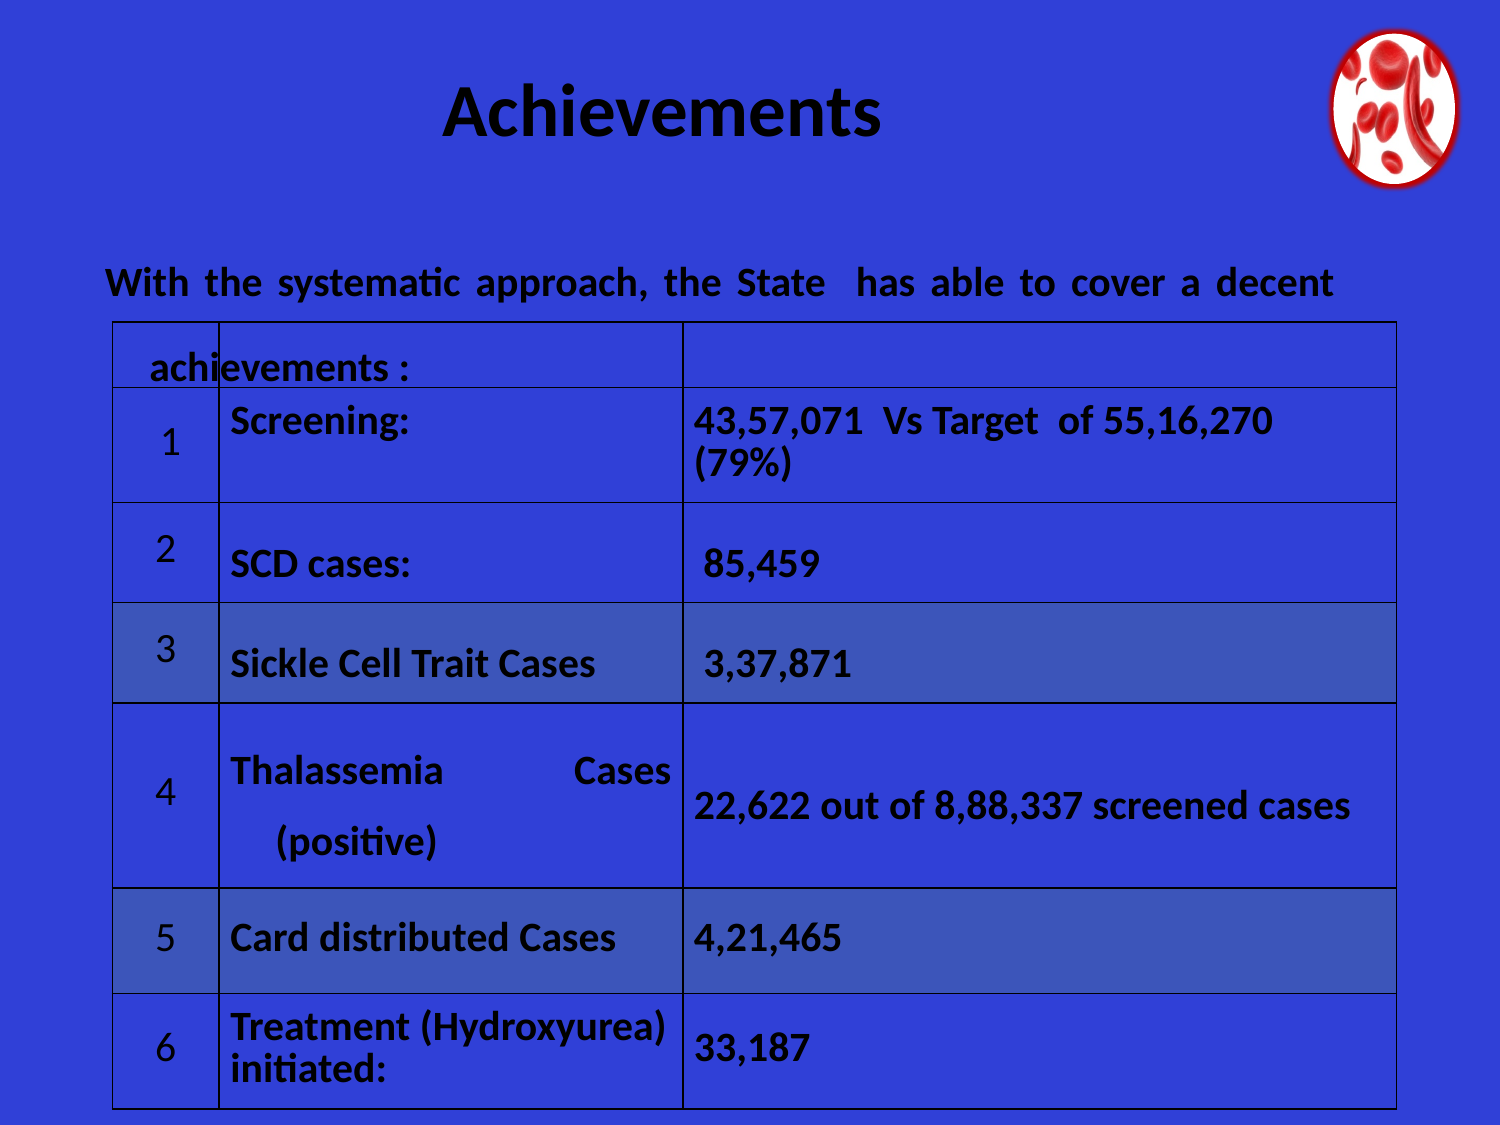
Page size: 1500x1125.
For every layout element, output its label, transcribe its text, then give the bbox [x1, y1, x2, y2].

table_cell 33,187 [684, 994, 1396, 1108]
table_cell 4 [113, 704, 218, 887]
table_cell Treatment (Hydroxyurea) initiated: [220, 994, 682, 1108]
table_cell 5 [113, 889, 218, 993]
table_cell 1 [113, 397, 218, 502]
table_cell Sickle Cell Trait Cases [220, 603, 682, 702]
table_cell 6 [113, 994, 218, 1108]
table_cell Thalassemia Cases (positive) [220, 704, 682, 887]
table_cell 22,622 out of 8,88,337 screened cases [684, 704, 1396, 887]
table_header [1366, 323, 1396, 387]
table_cell 85,459 [684, 503, 1396, 602]
text_box Achievements [29, 53, 1330, 159]
table_cell 3,37,871 [684, 603, 1396, 702]
table_cell 43,57,071 Vs Target of 55,16,270 (79%) [684, 388, 1396, 502]
table_cell 2 [113, 503, 218, 602]
table_cell 4,21,465 [684, 889, 1396, 993]
table_cell Screening: [220, 397, 682, 502]
table_cell 3 [113, 603, 218, 702]
table_cell SCD cases: [220, 503, 682, 602]
text_box With the systematic approach, the State has able to cover a decent achievements : [89, 212, 1366, 397]
table_cell Card distributed Cases [220, 889, 682, 993]
picture [1333, 33, 1455, 184]
